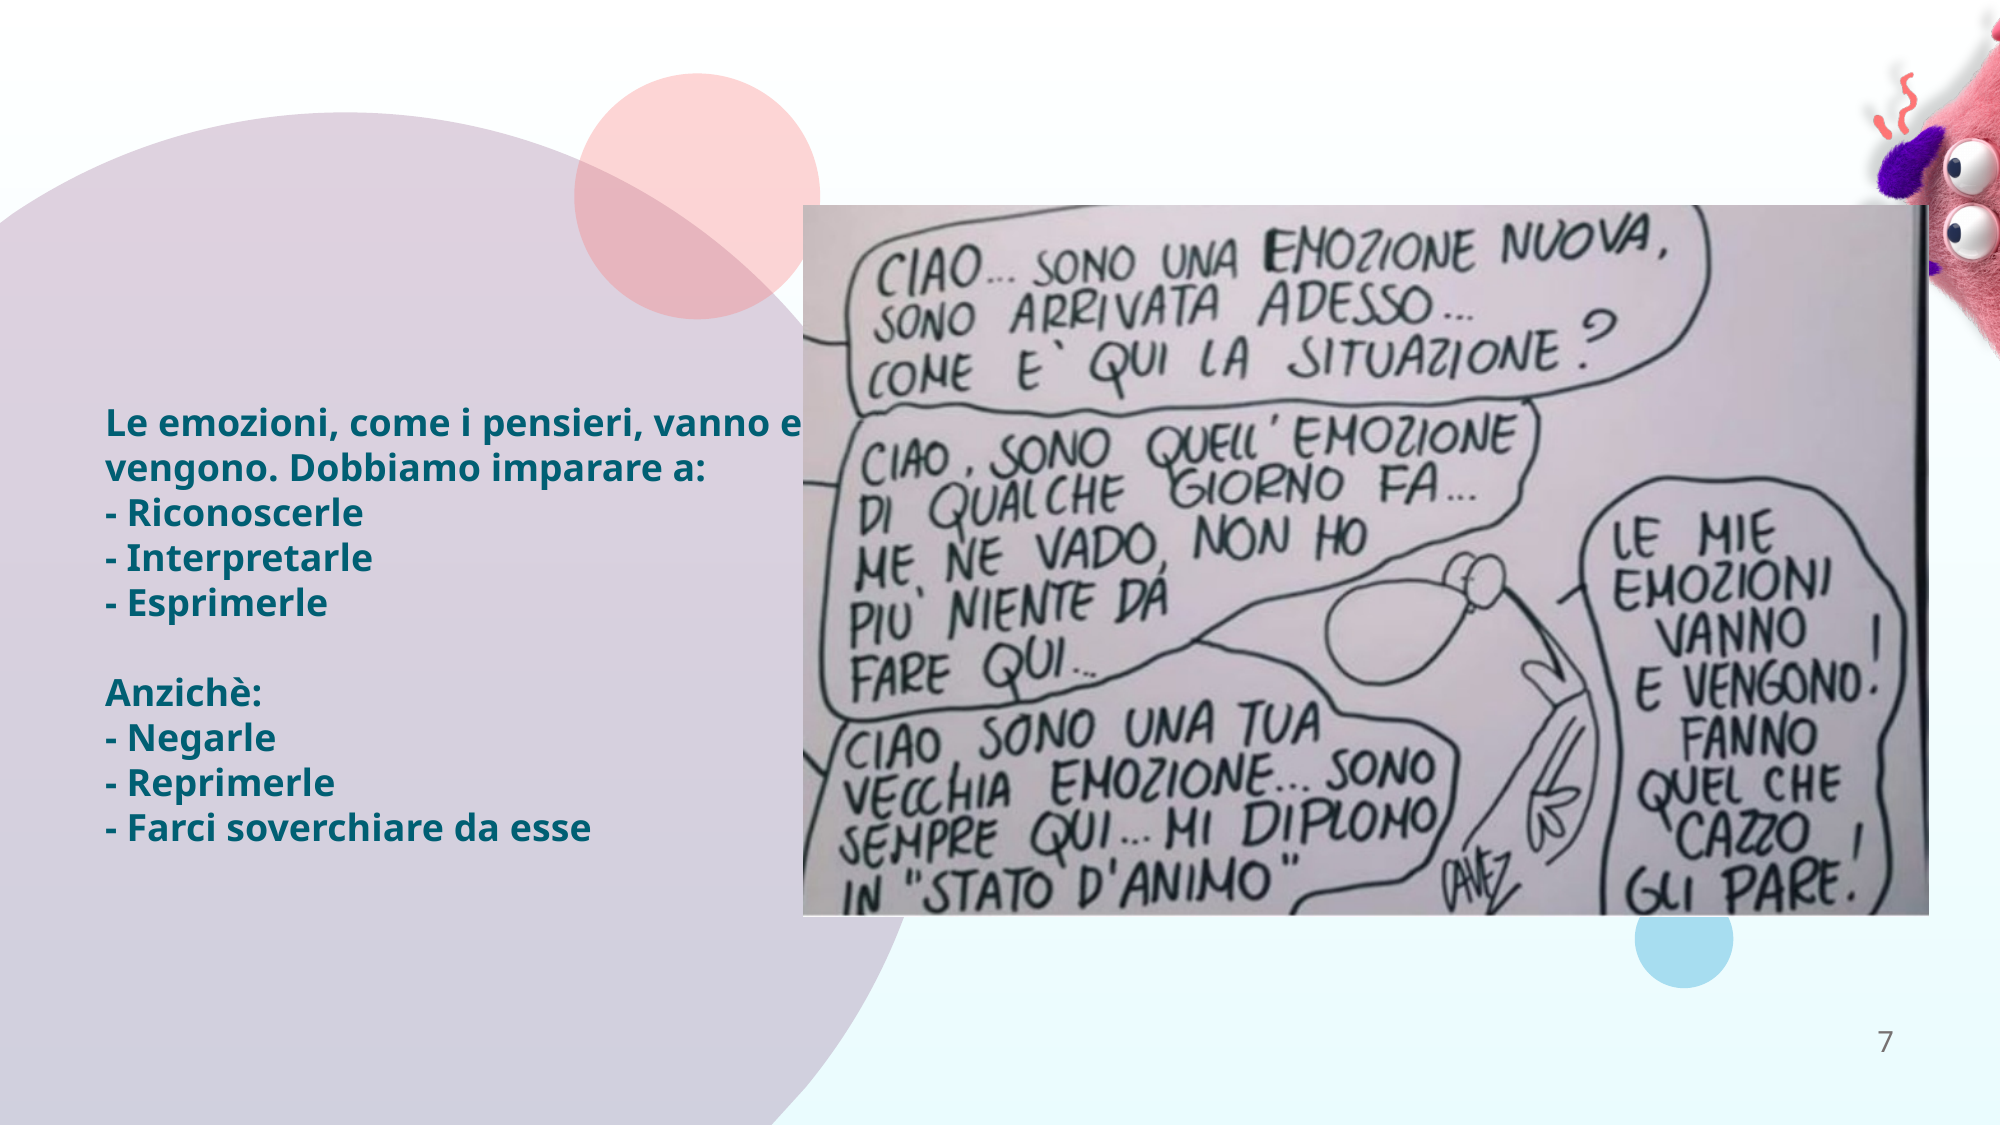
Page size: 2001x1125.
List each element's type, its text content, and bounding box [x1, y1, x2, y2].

picture [803, 1, 2000, 917]
text_box 7 [1459, 1016, 1909, 1076]
title Le emozioni, come i pensieri, vanno e vengono. Dobbiamo imparare a: - Riconoscerle - Interpretarle - Esprimerle Anzichè: - Negarle - Reprimerle - Farci soverchiare da esse [90, 391, 803, 737]
